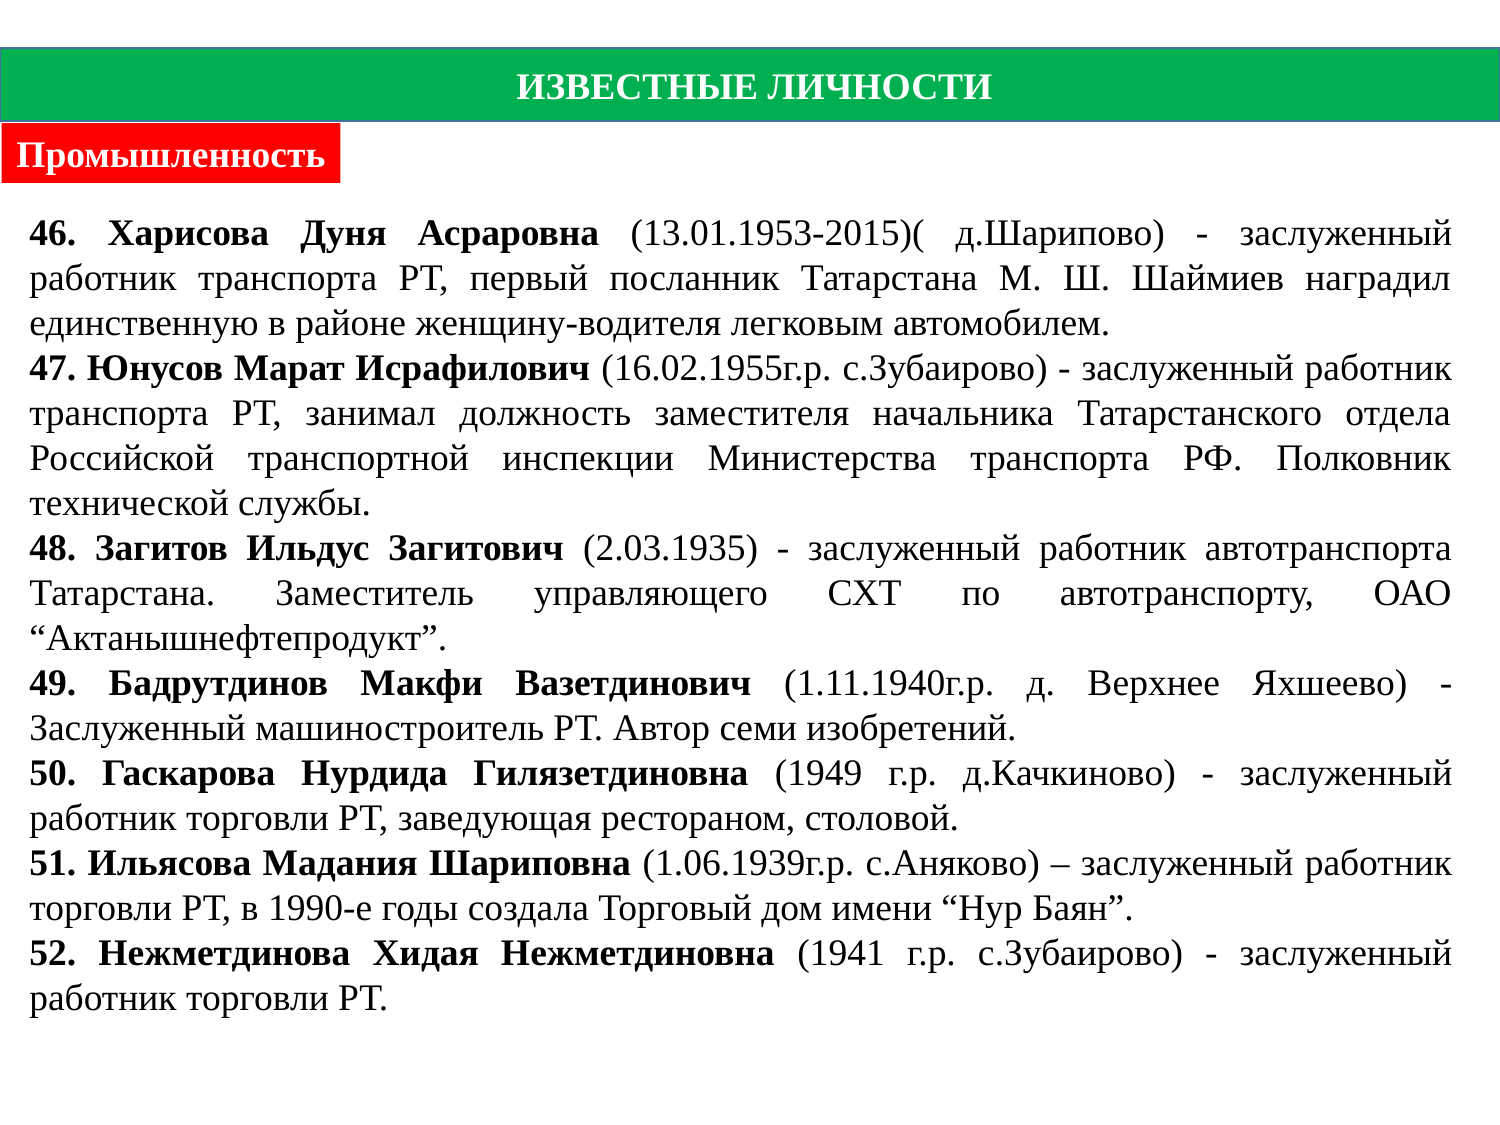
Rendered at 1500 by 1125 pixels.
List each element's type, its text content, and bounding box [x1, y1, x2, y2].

text_box 46. Харисова Дуня Асраровна (13.01.1953-2015)( д.Шарипово) - заслуженный работник транспорта РТ, первый посланник Татарстана М. Ш. Шаймиев наградил единственную в районе женщину-водителя легковым автомобилем. 47. Юнусов Марат Исрафилович (16.02.1955г.р. с.Зубаирово) - заслуженный работник транспорта РТ, занимал должность заместителя начальника Татарстанского отдела Российской транспортной инспекции Министерства транспорта РФ. Полковник технической службы. 48. Загитов Ильдус Загитович (2.03.1935) - заслуженный работник автотранспорта Татарстана. Заместитель управляющего СХТ по автотранспорту, ОАО “Актанышнефтепродукт”. 49. Бадрутдинов Макфи Вазетдинович (1.11.1940г.р. д. Верхнее Яхшеево) - Заслуженный машиностроитель РТ. Автор семи изобретений. 50. Гаскарова Нурдида Гилязетдиновна (1949 г.р. д.Качкиново) - заслуженный работник торговли РТ, заведующая рестораном, столовой. 51. Ильясова Мадания Шариповна (1.06.1939г.р. с.Аняково) – заслуженный работник торговли РТ, в 1990-е годы создала Торговый дом имени “Нур Баян”. 52. Нежметдинова Хидая Нежметдиновна (1941 г.р. с.Зубаирово) - заслуженный работник торговли РТ. [14, 200, 1468, 1071]
text_box Промышленность [1, 123, 341, 183]
text_box ИЗВЕСТНЫЕ ЛИЧНОСТИ [0, 47, 1500, 122]
